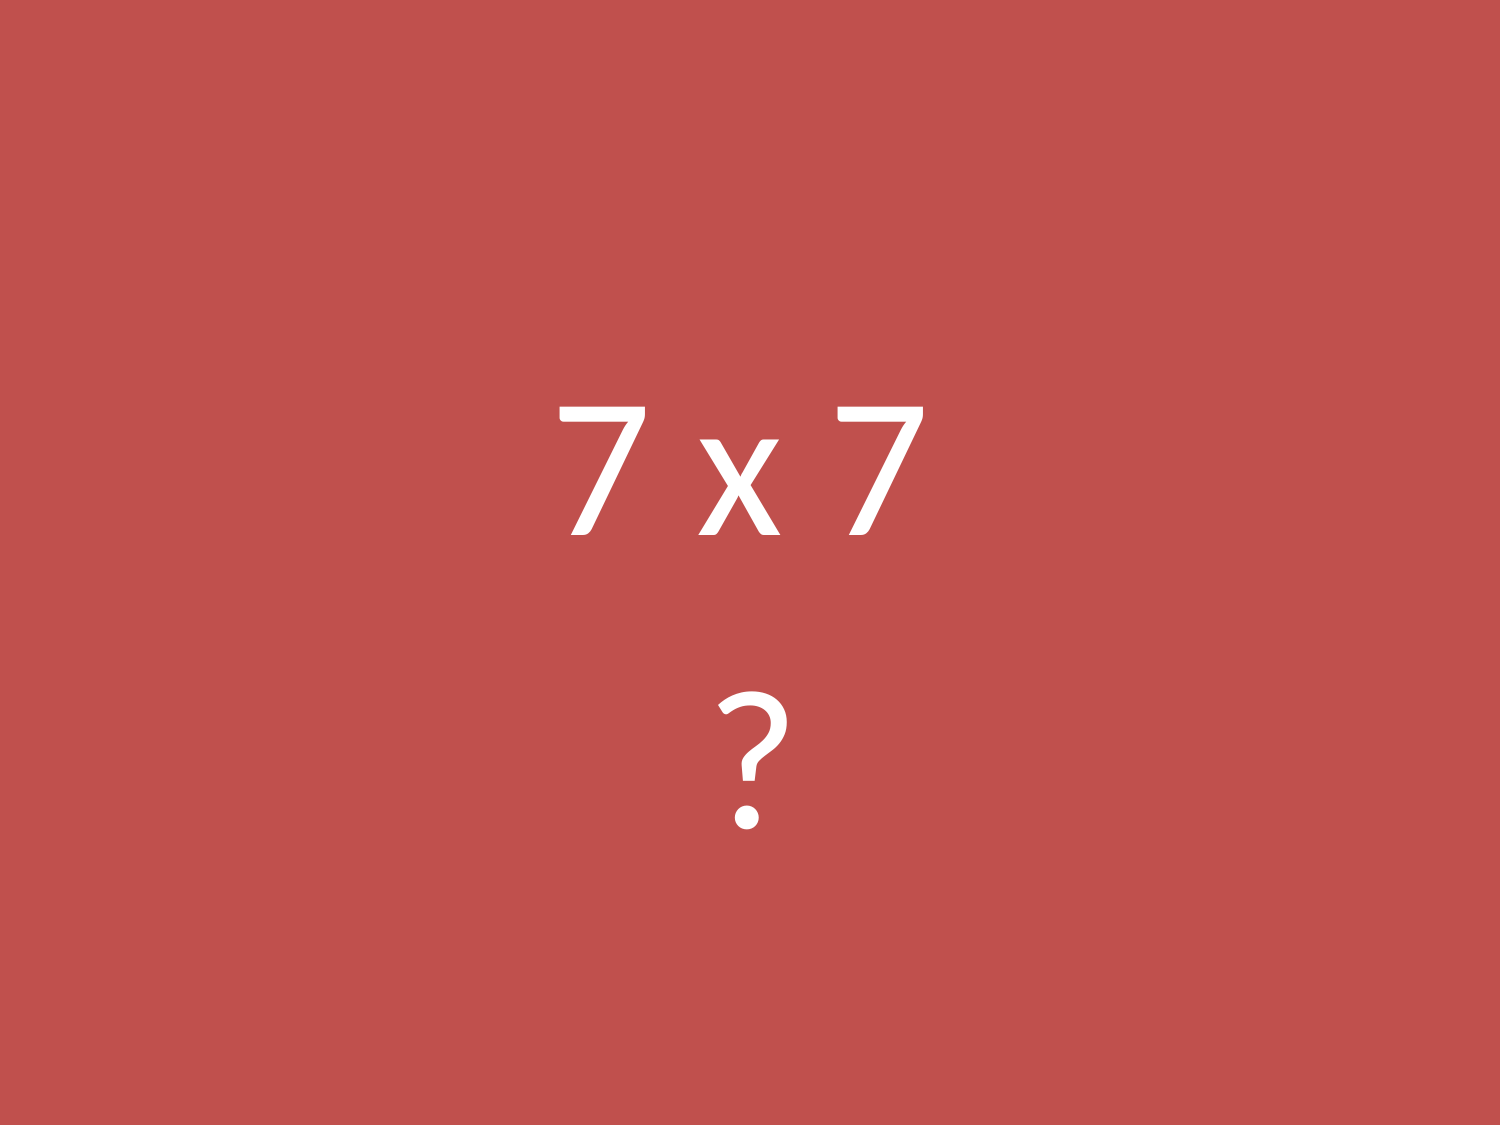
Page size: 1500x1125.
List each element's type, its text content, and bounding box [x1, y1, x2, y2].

title 7 x 7 [64, 361, 1415, 550]
text_box ? [691, 621, 815, 877]
